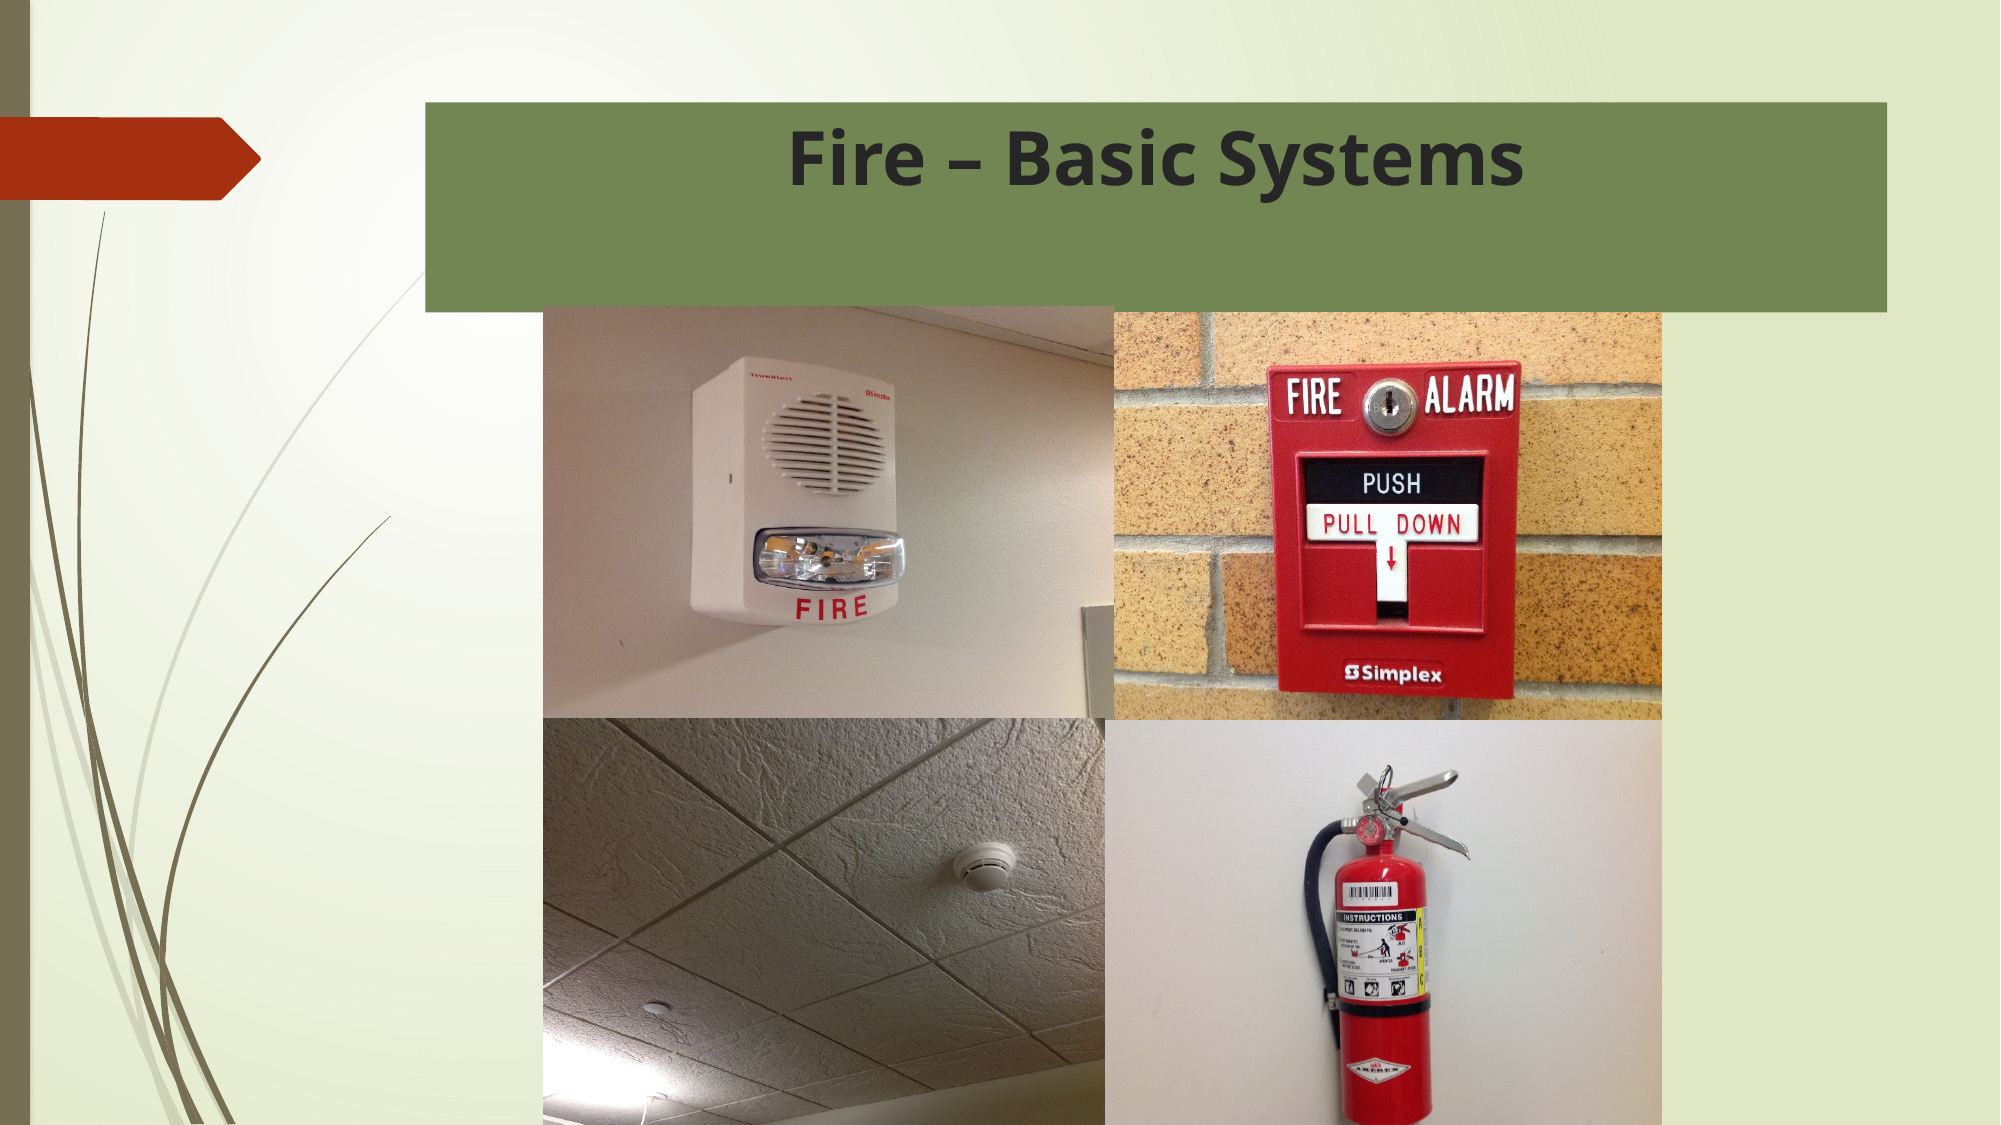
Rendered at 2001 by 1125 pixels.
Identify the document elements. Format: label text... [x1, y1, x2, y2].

title Fire – Basic Systems [425, 102, 1888, 313]
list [1118, 312, 1663, 720]
picture [543, 306, 1663, 1125]
